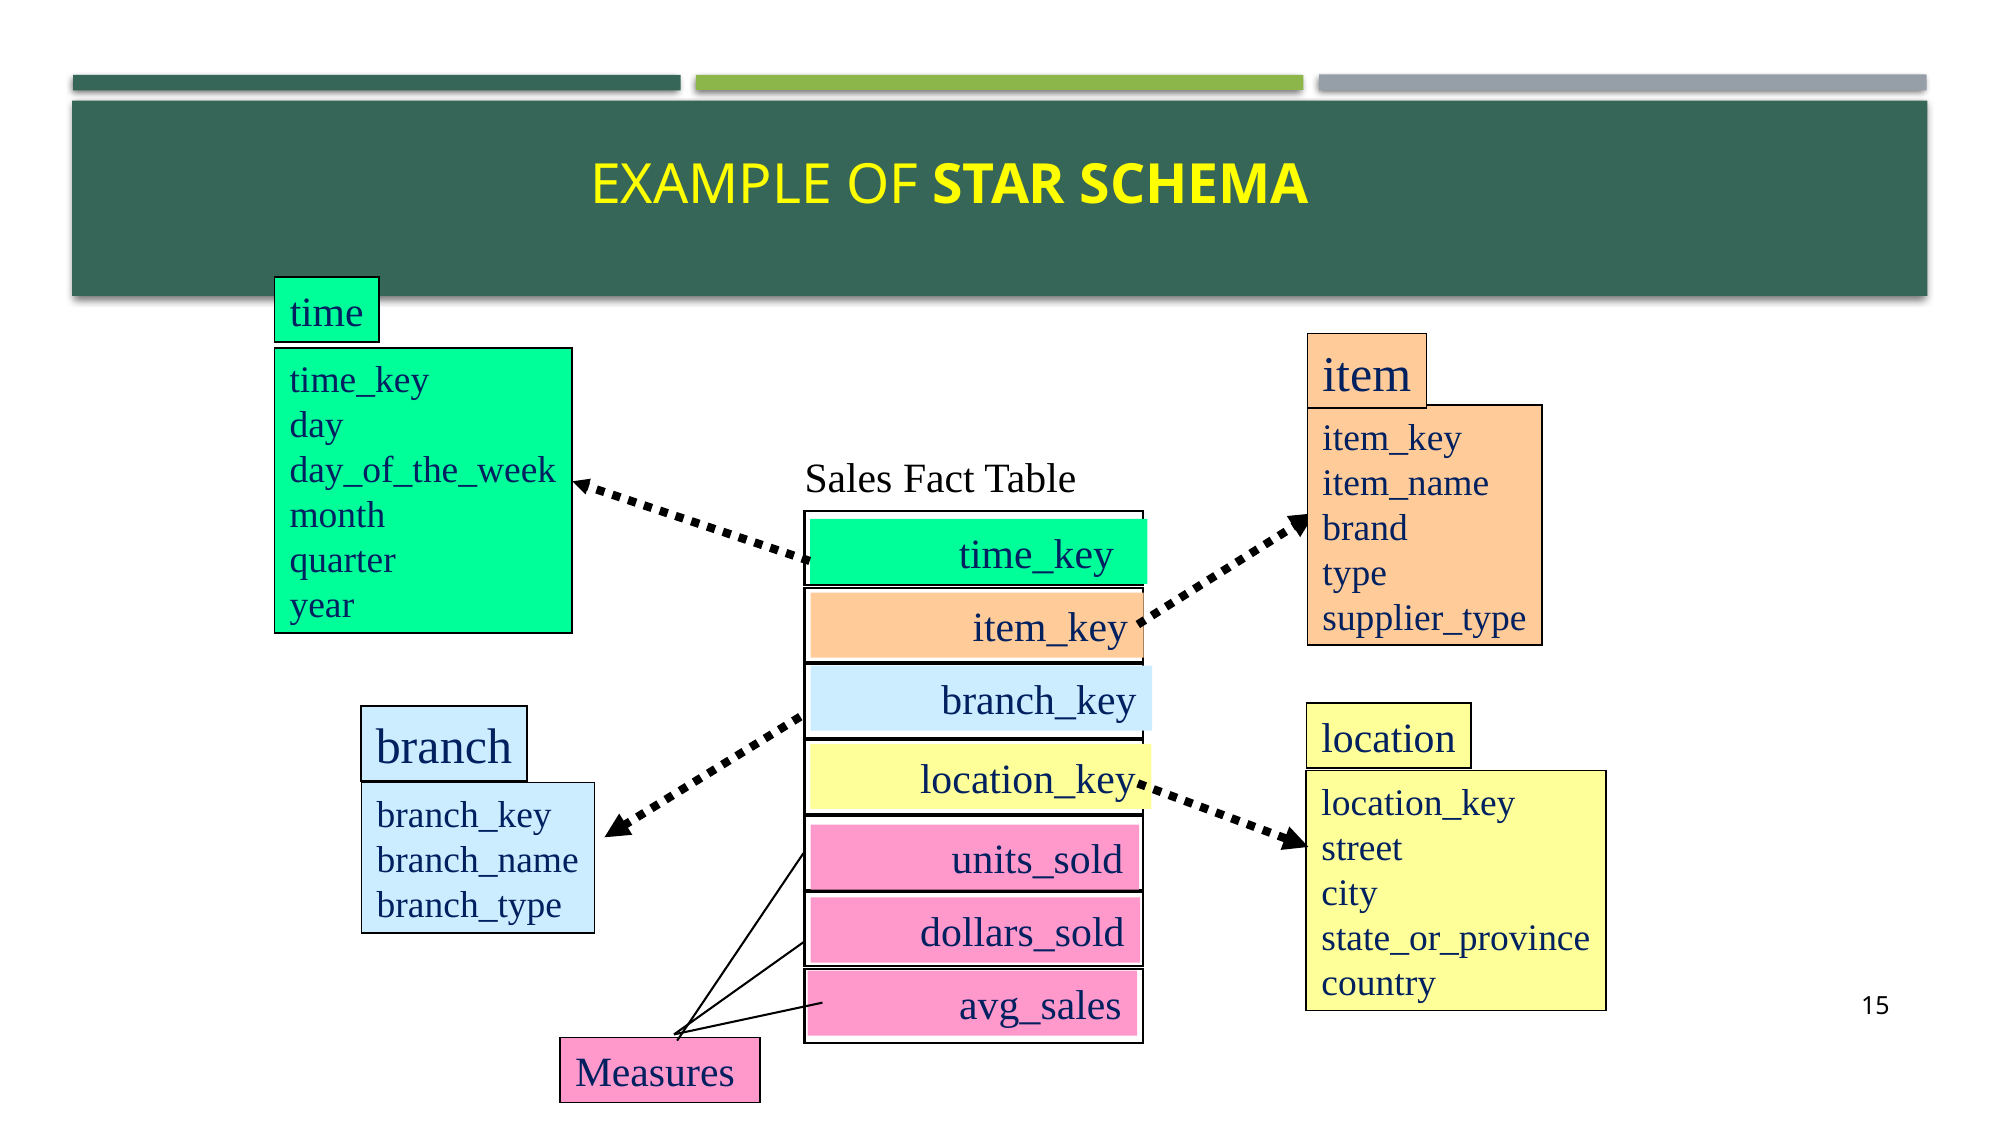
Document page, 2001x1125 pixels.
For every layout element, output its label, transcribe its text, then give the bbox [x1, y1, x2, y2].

list [1275, 343, 1685, 1051]
text_box units_sold [810, 824, 1140, 890]
text_box branch_key [810, 665, 1153, 731]
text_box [1306, 332, 1544, 648]
text_box [804, 587, 1144, 662]
text_box [604, 825, 619, 838]
text_box time_key [810, 518, 1148, 584]
text_box [804, 892, 1144, 967]
text_box Measures [559, 1037, 760, 1103]
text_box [359, 705, 596, 936]
text_box [804, 739, 1144, 815]
text_box item_key [810, 592, 1144, 658]
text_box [273, 276, 573, 636]
text_box [1272, 833, 1299, 849]
text_box [804, 511, 1144, 586]
title Example of Star Schema [311, 140, 1587, 223]
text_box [1305, 702, 1607, 1013]
text_box [804, 663, 1144, 738]
text_box location_key [810, 743, 1152, 809]
slide_number 15 [1732, 977, 1905, 1037]
text_box [804, 816, 1144, 891]
text_box Sales Fact Table [789, 442, 1092, 508]
text_box [804, 968, 1144, 1043]
text_box avg_sales [807, 970, 1138, 1036]
text_box dollars_sold [810, 897, 1141, 963]
